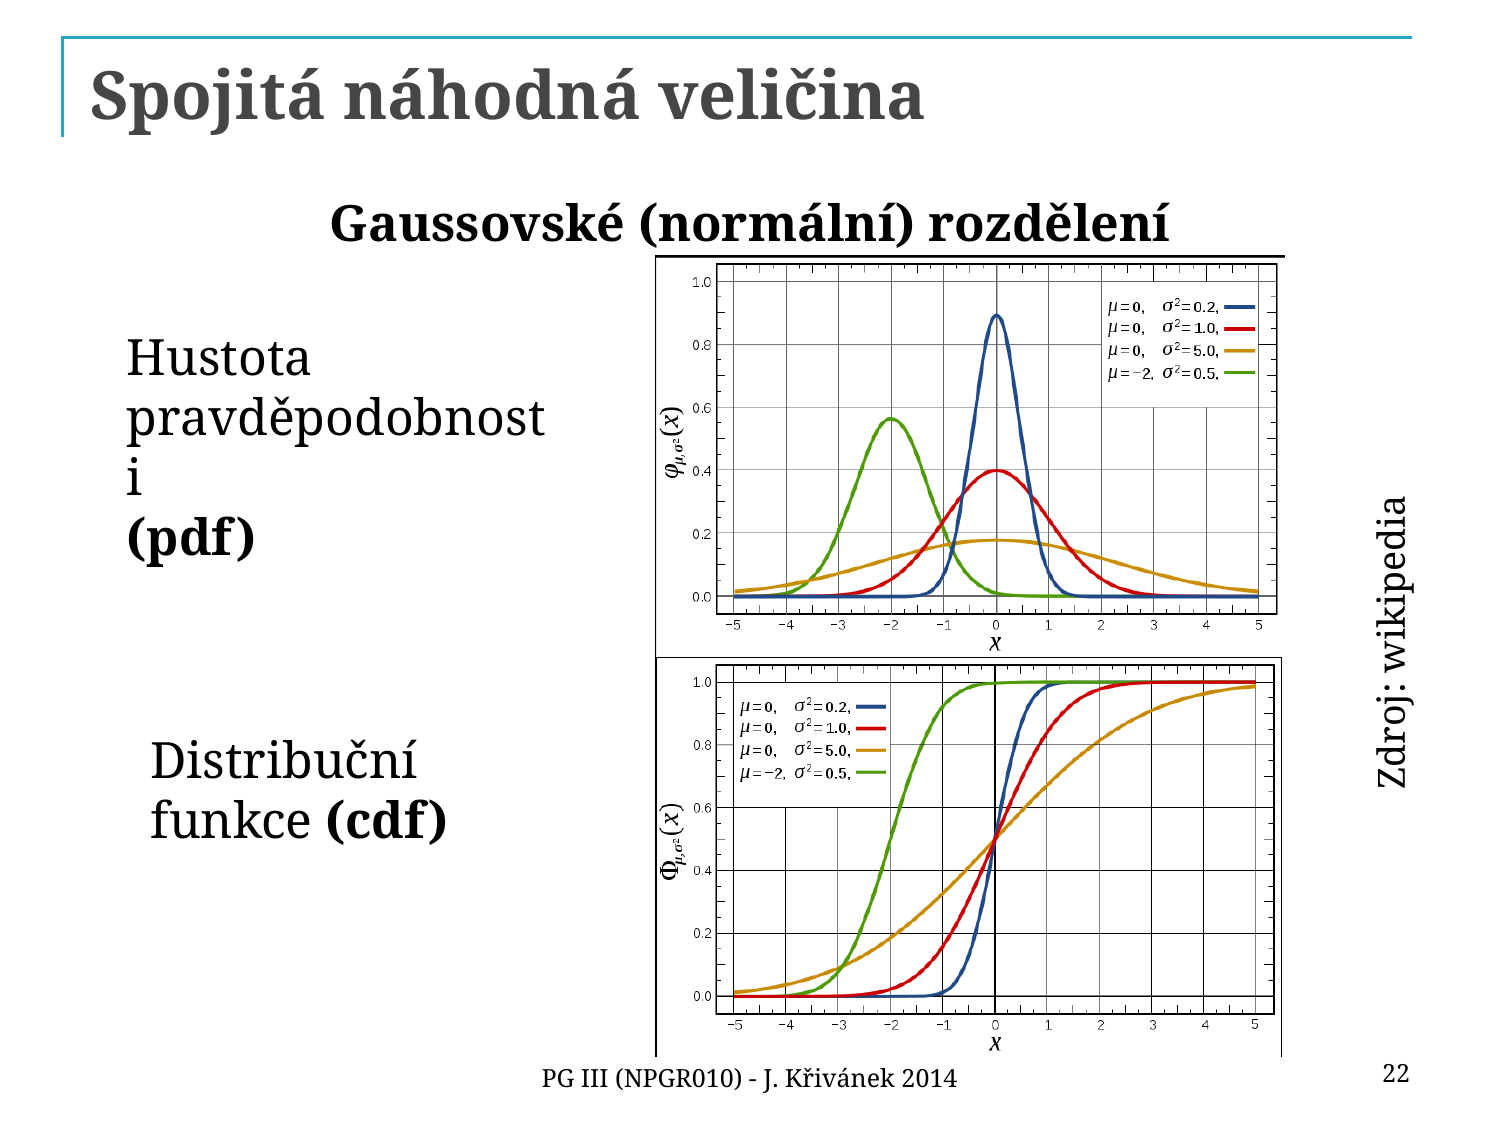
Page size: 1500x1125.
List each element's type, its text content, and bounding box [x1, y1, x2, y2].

text_box Hustota pravděpodobnosti (pdf) [112, 318, 573, 574]
title Spojitá náhodná veličina [74, 45, 1426, 233]
slide_number 22 [1074, 1023, 1426, 1100]
picture [655, 255, 1285, 1058]
footer PG III (NPGR010) - J. Křivánek 2014 [512, 1024, 988, 1101]
text_box Zdroj: wikipedia [1359, 481, 1420, 805]
text_box Gaussovské (normální) rozdělení [314, 184, 1186, 260]
text_box Distribuční funkce (cdf) [135, 721, 491, 857]
